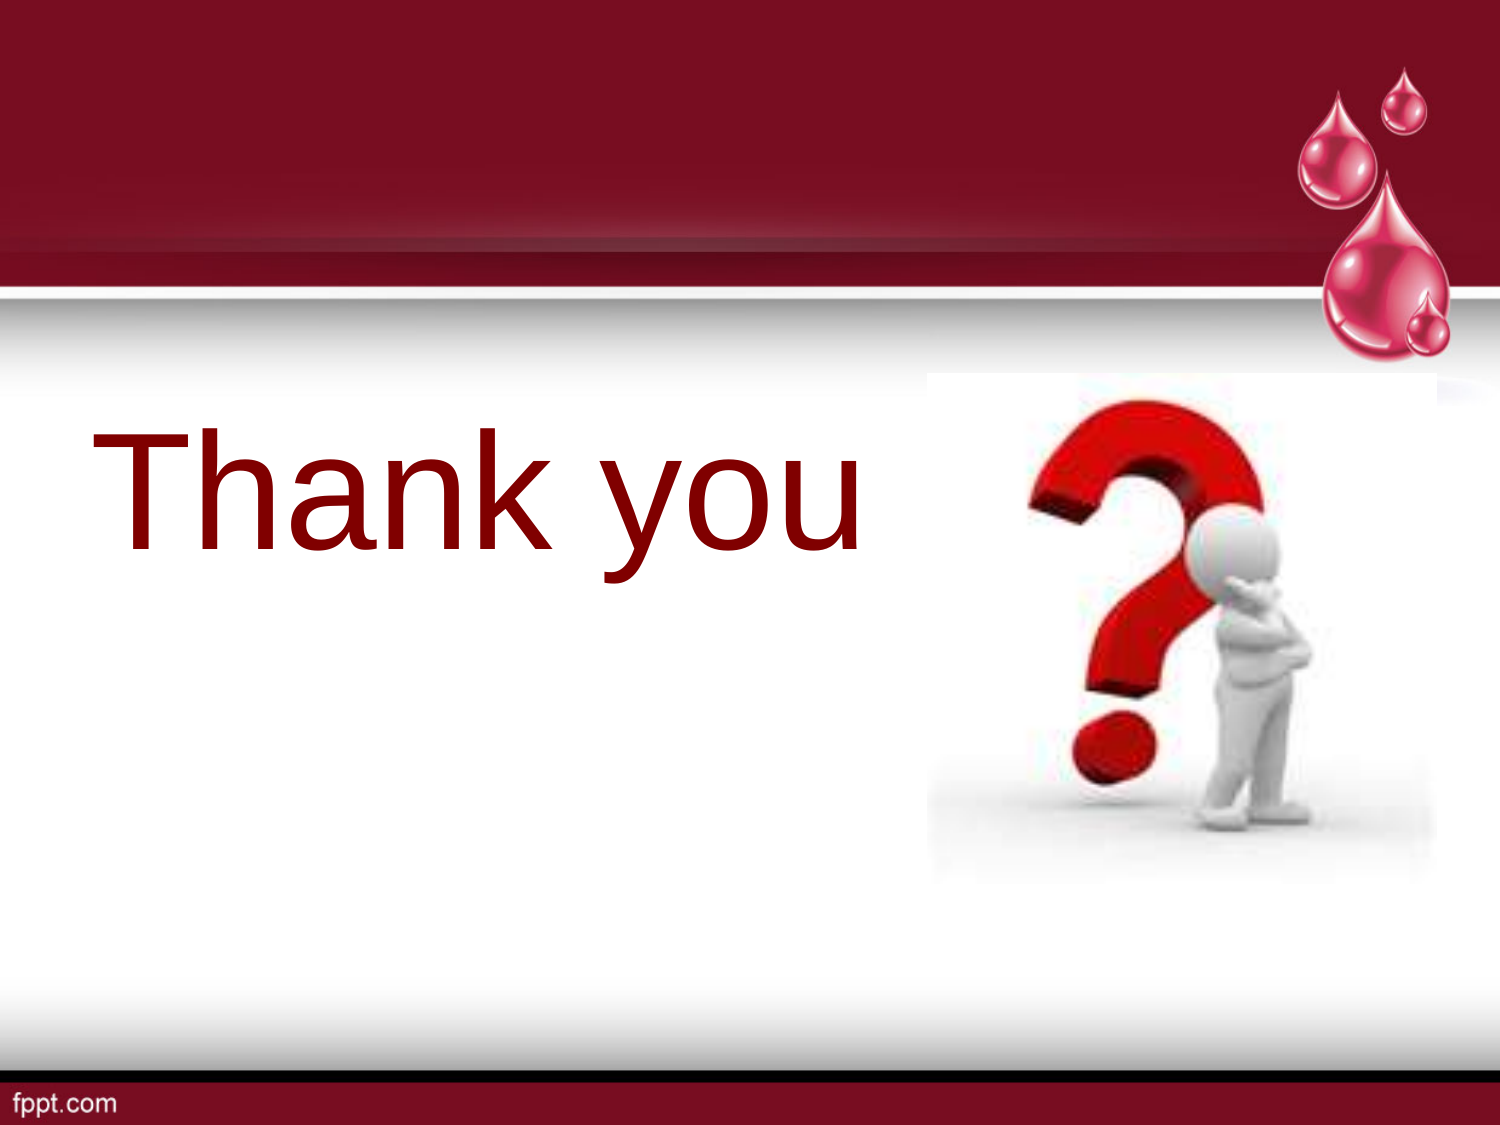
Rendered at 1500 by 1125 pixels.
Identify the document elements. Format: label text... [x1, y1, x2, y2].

list Thank you [74, 374, 1426, 1118]
picture [0, 0, 1500, 1125]
